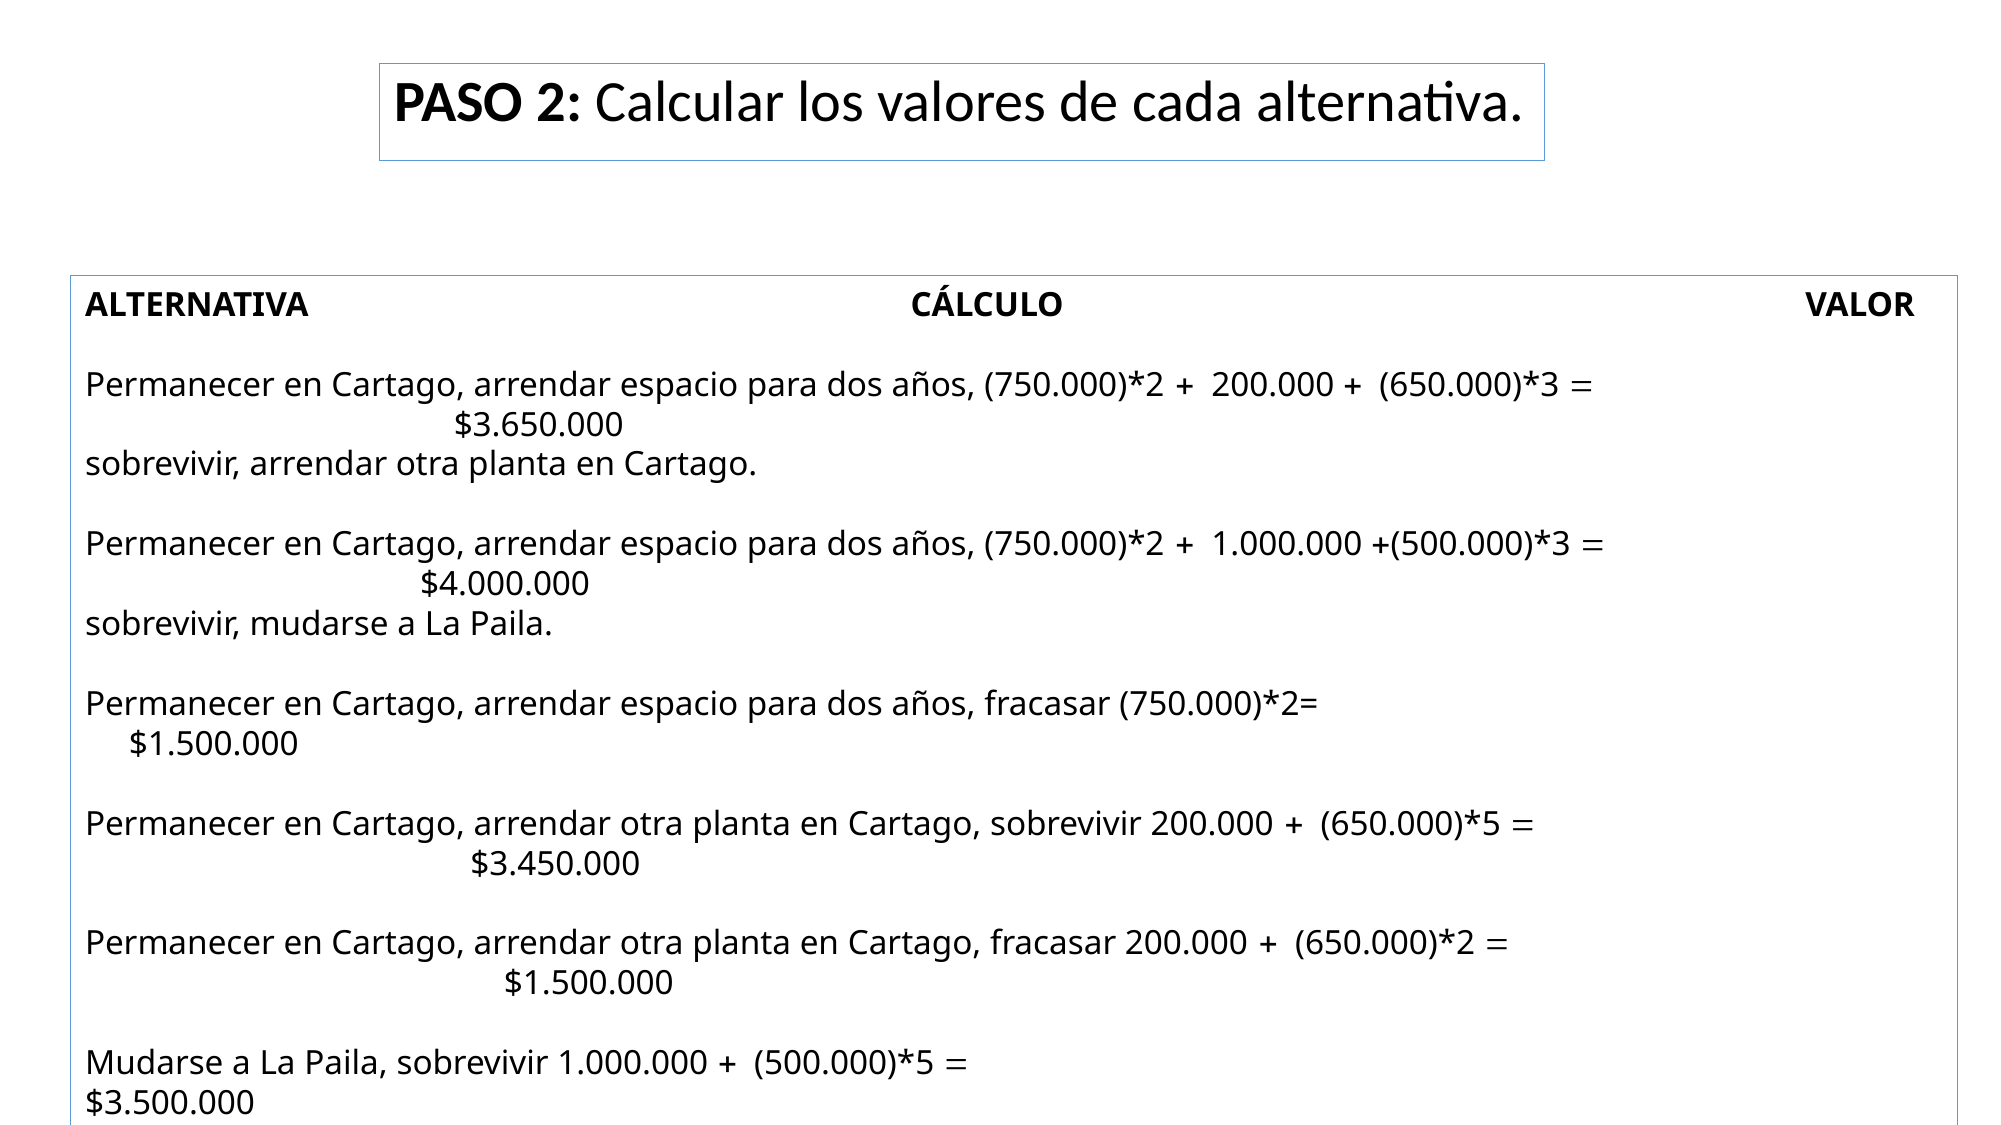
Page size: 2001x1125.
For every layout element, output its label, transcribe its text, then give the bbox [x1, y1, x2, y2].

text_box ALTERNATIVA CÁLCULO VALOR Permanecer en Cartago, arrendar espacio para dos años, (750.000)*2 + 200.000 + (650.000)*3 = $3.650.000 sobrevivir, arrendar otra planta en Cartago. Permanecer en Cartago, arrendar espacio para dos años, (750.000)*2 + 1.000.000 +(500.000)*3 = $4.000.000 sobrevivir, mudarse a La Paila. Permanecer en Cartago, arrendar espacio para dos años, fracasar (750.000)*2= $1.500.000 Permanecer en Cartago, arrendar otra planta en Cartago, sobrevivir 200.000 + (650.000)*5 = $3.450.000 Permanecer en Cartago, arrendar otra planta en Cartago, fracasar 200.000 + (650.000)*2 = $1.500.000 Mudarse a La Paila, sobrevivir 1.000.000 + (500.000)*5 = $3.500.000 Mudarse a La paila, fracasar 1.000.000 + (500.000)*2 = $2.000.000 [70, 275, 1958, 1125]
list PASO 2: Calcular los valores de cada alternativa. [379, 63, 1545, 161]
